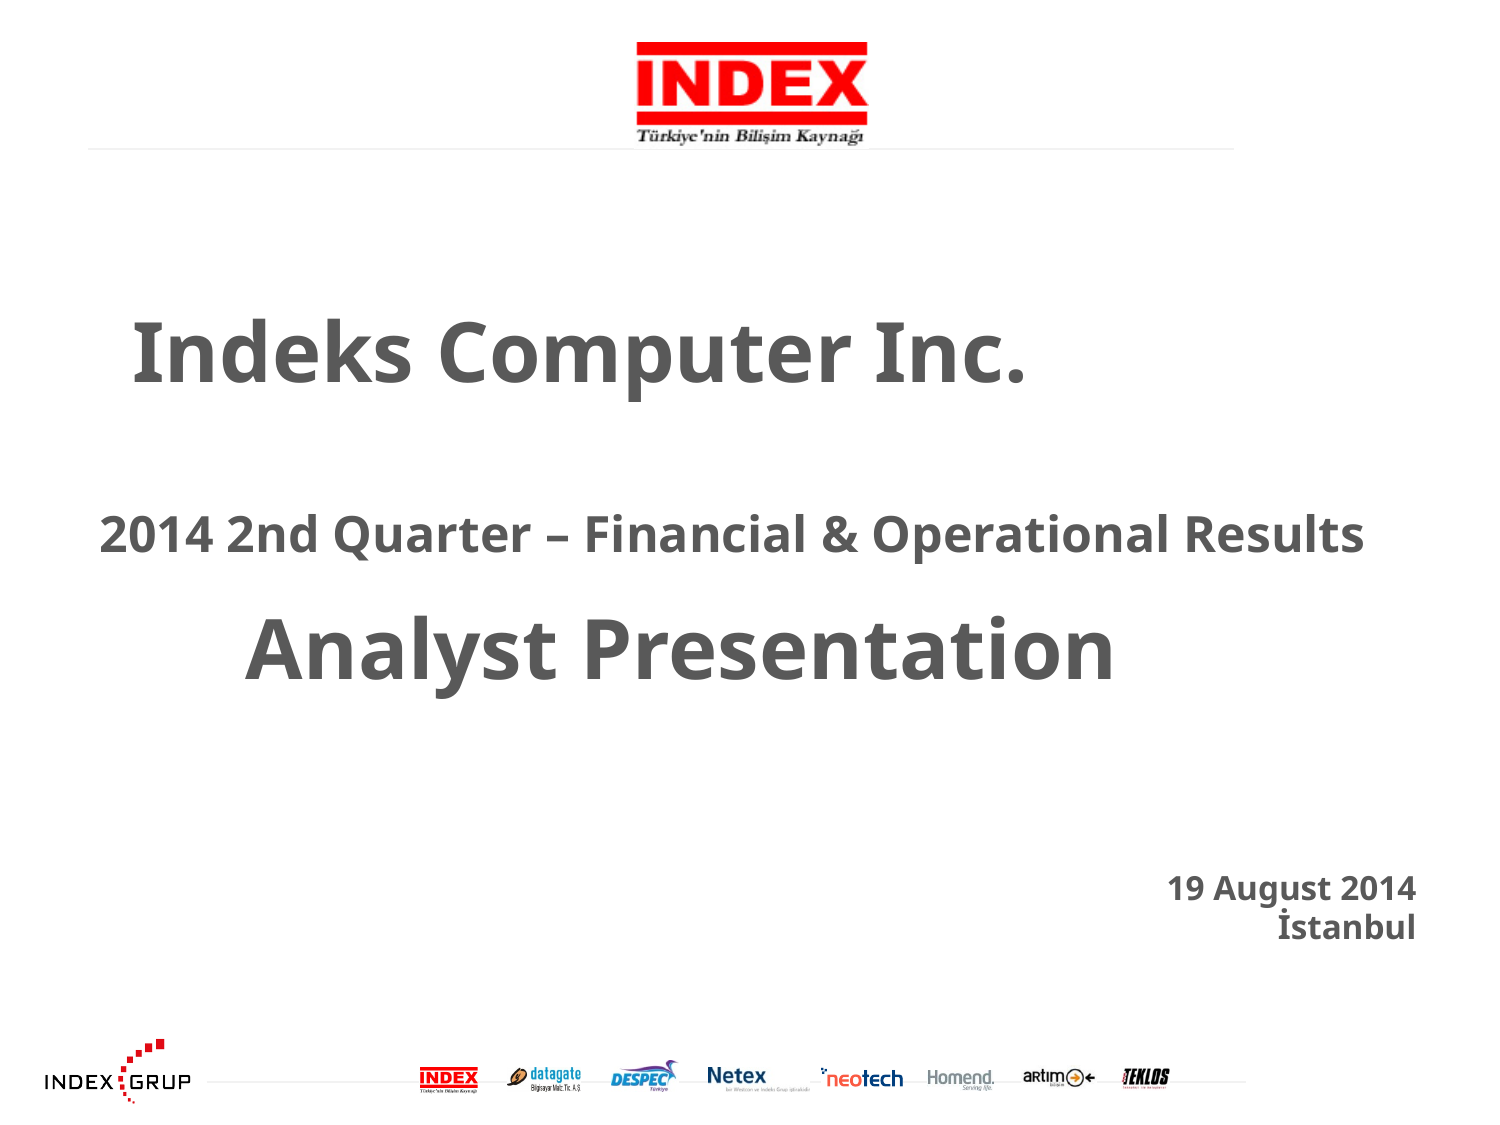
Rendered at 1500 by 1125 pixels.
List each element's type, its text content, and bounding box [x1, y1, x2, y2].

picture [611, 1060, 679, 1092]
picture [419, 1067, 478, 1094]
text_box 19 August 2014 İstanbul [702, 739, 1432, 954]
text_box [88, 314, 1412, 597]
text_box 2014 2nd Quarter – Financial & Operational Results [76, 491, 1390, 573]
picture [927, 1070, 994, 1091]
text_box Analyst Presentation [88, 563, 1276, 728]
picture [1021, 1065, 1097, 1089]
picture [507, 1067, 581, 1092]
text_box Indeks Computer Inc. [117, 309, 1431, 390]
picture [41, 1034, 192, 1108]
picture [820, 1067, 904, 1088]
picture [708, 1067, 810, 1092]
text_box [633, 42, 869, 150]
picture [1121, 1066, 1170, 1091]
